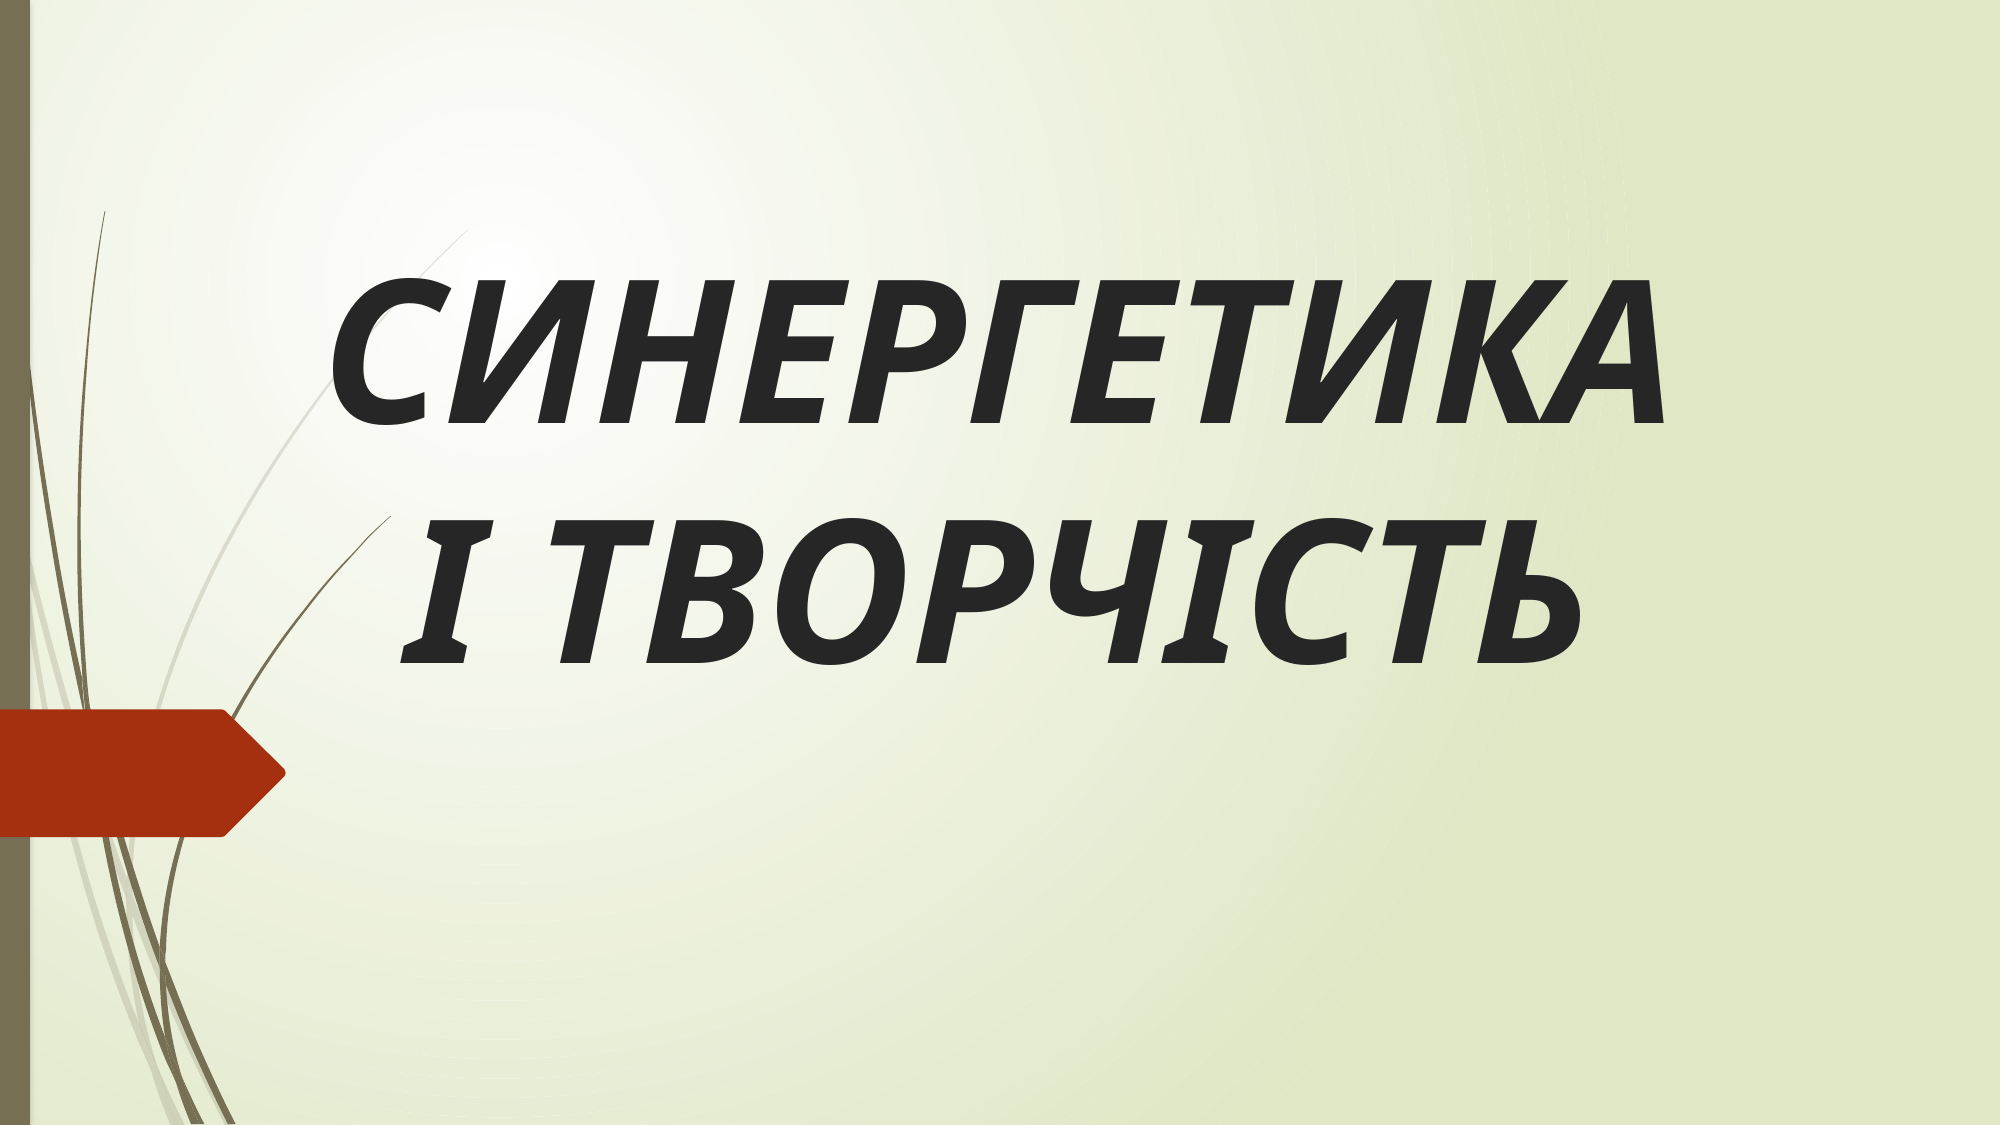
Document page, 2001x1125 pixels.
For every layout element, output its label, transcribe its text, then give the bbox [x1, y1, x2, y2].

title СИНЕРГЕТИКА І ТВОРЧІСТЬ [287, 185, 1711, 711]
